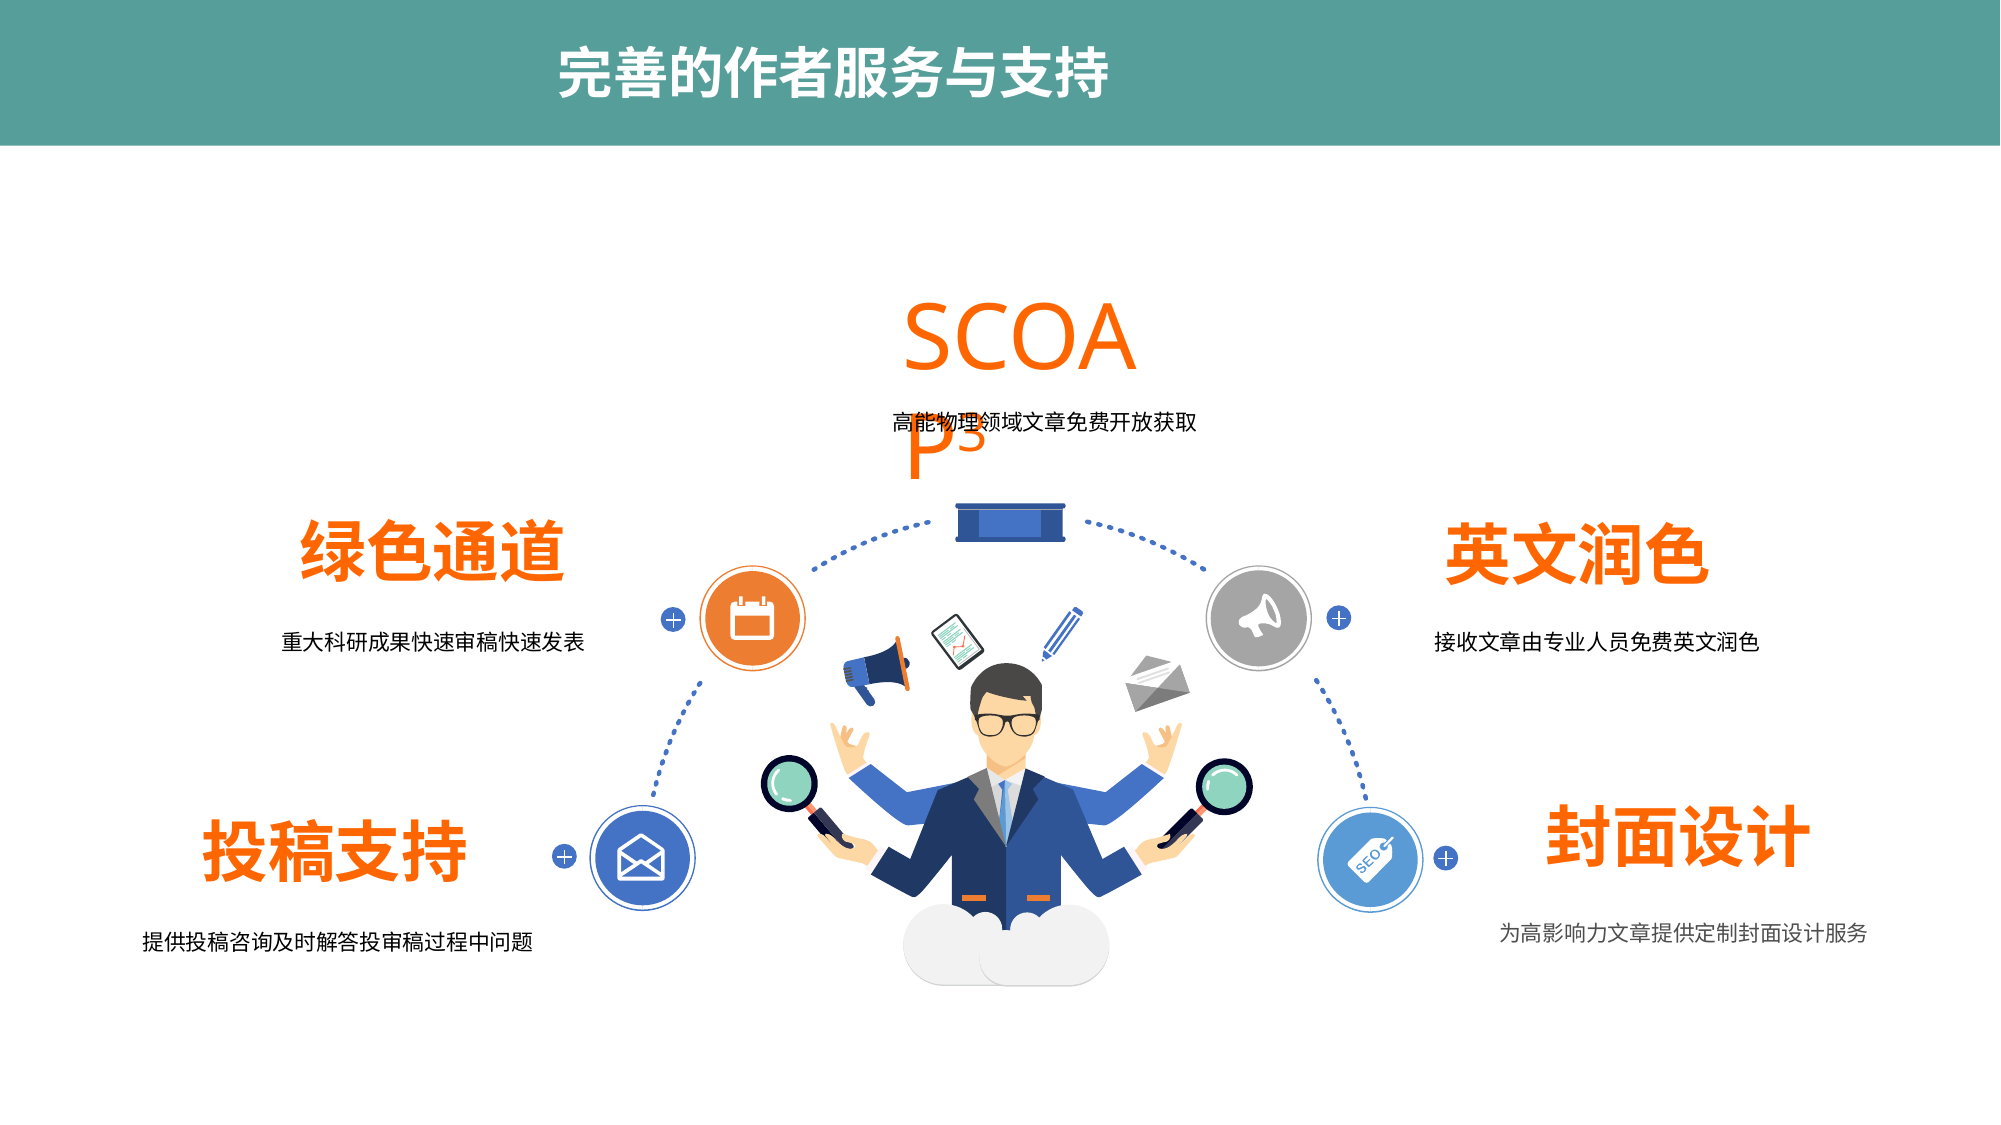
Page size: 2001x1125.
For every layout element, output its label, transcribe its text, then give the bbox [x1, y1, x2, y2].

text_box 英文润色 [1438, 507, 1738, 615]
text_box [660, 606, 686, 632]
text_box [1201, 565, 1318, 672]
text_box 接收文章由专业人员免费英文润色 [1394, 615, 1820, 726]
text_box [1326, 605, 1352, 631]
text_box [1041, 606, 1084, 663]
text_box 高能物理领域文章免费开放获取 [789, 396, 1257, 506]
text_box 封面设计 [1539, 788, 1840, 903]
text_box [1196, 801, 1256, 857]
text_box 投稿支持 [195, 803, 495, 916]
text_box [551, 843, 577, 869]
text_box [1433, 845, 1459, 871]
text_box 提供投稿咨询及时解答投审稿过程中问题 [120, 916, 593, 1026]
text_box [585, 805, 702, 912]
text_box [955, 503, 1066, 519]
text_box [650, 519, 1369, 801]
text_box SCOAP3 [896, 271, 1196, 386]
text_box 为高影响力文章提供定制封面设计服务 [1458, 907, 1929, 1017]
text_box 完善的作者服务与支持 [543, 30, 1382, 112]
text_box 绿色通道 [293, 503, 593, 616]
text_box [817, 801, 1196, 987]
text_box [756, 801, 817, 855]
text_box 重大科研成果快速审稿快速发表 [218, 616, 645, 726]
text_box [0, 0, 2000, 147]
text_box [1313, 806, 1429, 913]
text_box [695, 565, 812, 672]
